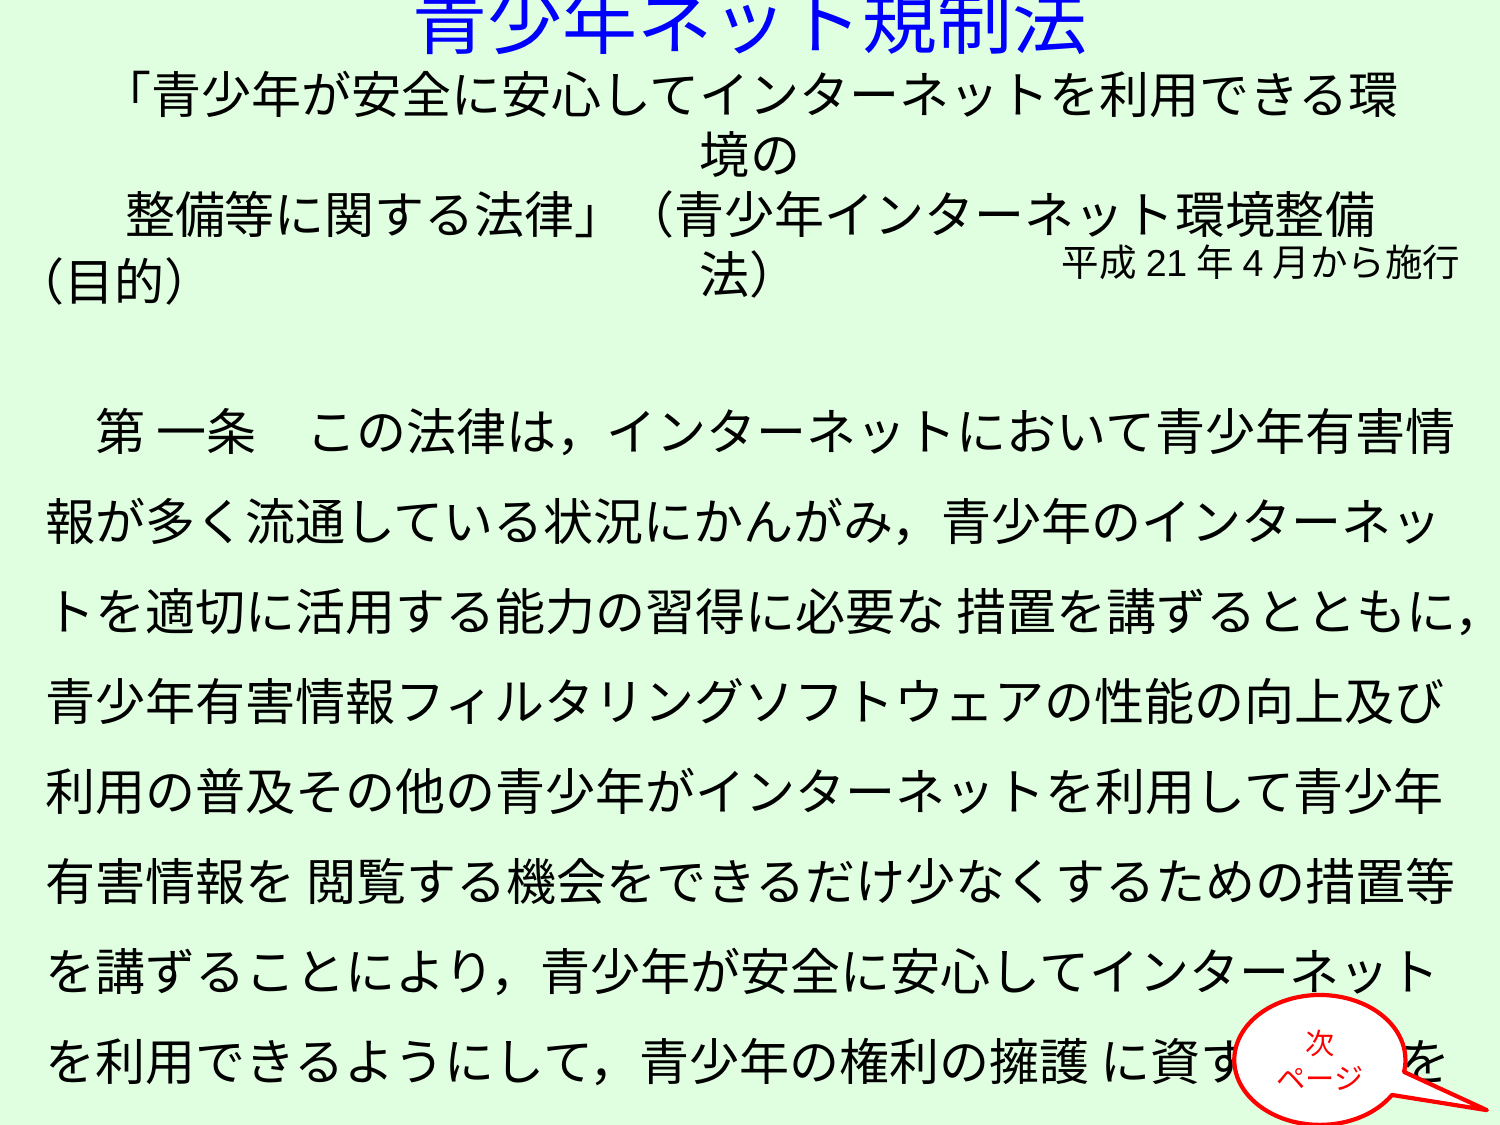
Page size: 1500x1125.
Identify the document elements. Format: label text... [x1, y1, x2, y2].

text_box （目的） 第 一条 この法律は，インターネットにおいて青少年有害情報が多く流通している状況にかんがみ，青少年のインターネットを適切に活用する能力の習得に必要な 措置を講ずるとともに，青少年有害情報フィルタリングソフトウェアの性能の向上及び利用の普及その他の青少年がインターネットを利用して青少年有害情報を 閲覧する機会をできるだけ少なくするための措置等を講ずることにより，青少年が安全に安心してインターネットを利用できるようにして，青少年の権利の擁護 に資することを目的とする。 [0, 243, 1500, 1125]
text_box 平成21年4月から施行 [1047, 231, 1475, 292]
title 青少年ネット規制法 「青少年が安全に安心してインターネットを利用できる環境の 整備等に関する法律」（青少年インターネット環境整備法） [74, 44, 1426, 233]
text_box 次 ページ [1232, 992, 1489, 1125]
